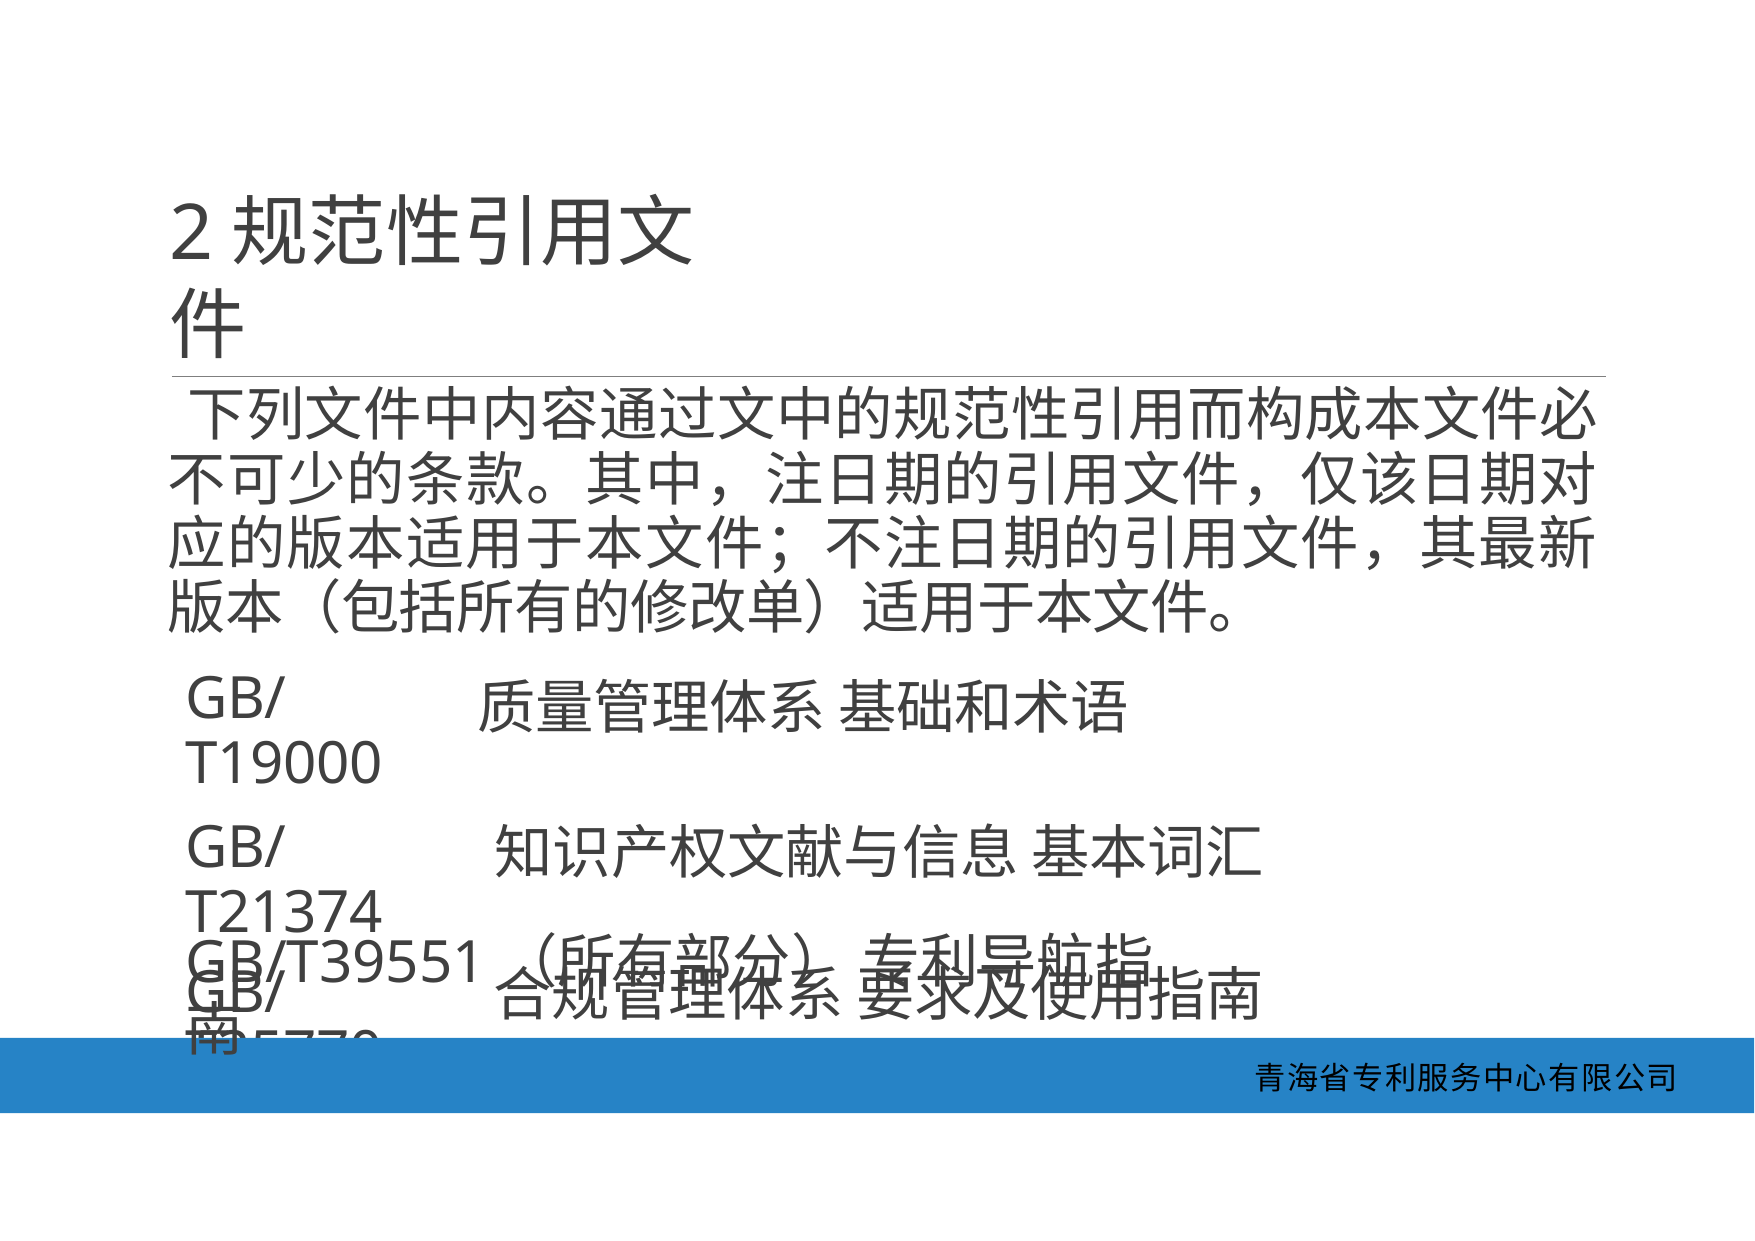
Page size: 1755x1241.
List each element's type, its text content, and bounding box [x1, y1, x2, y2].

table_cell 知识产权文献与信息 基本词汇 [461, 797, 1264, 945]
table_header 质量管理体系 基础和术语 [461, 662, 1264, 797]
table_cell 合规管理体系 要求及使用指南 [461, 945, 1264, 1037]
table_cell GB/T35770 [185, 998, 461, 1037]
text_box 青海省专利服务中心有限公司 [0, 1037, 1755, 1114]
text_box 2规范性引用文件 [167, 180, 752, 277]
text_box 下列文件中内容通过文中的规范性引用而构成本文件必 不可少的条款。其中，注日期的引用文件，仅该日期对 应的版本适用于本文件；不注日期的引用文件，其最新 版本（包括所有的修改单）适用于本文件。 [165, 381, 1603, 644]
text_box GB/T39551（所有部分） 专利导航指南 [182, 925, 1179, 998]
table_cell GB/T21374 [185, 797, 461, 925]
table_header GB/T19000 [185, 662, 461, 797]
